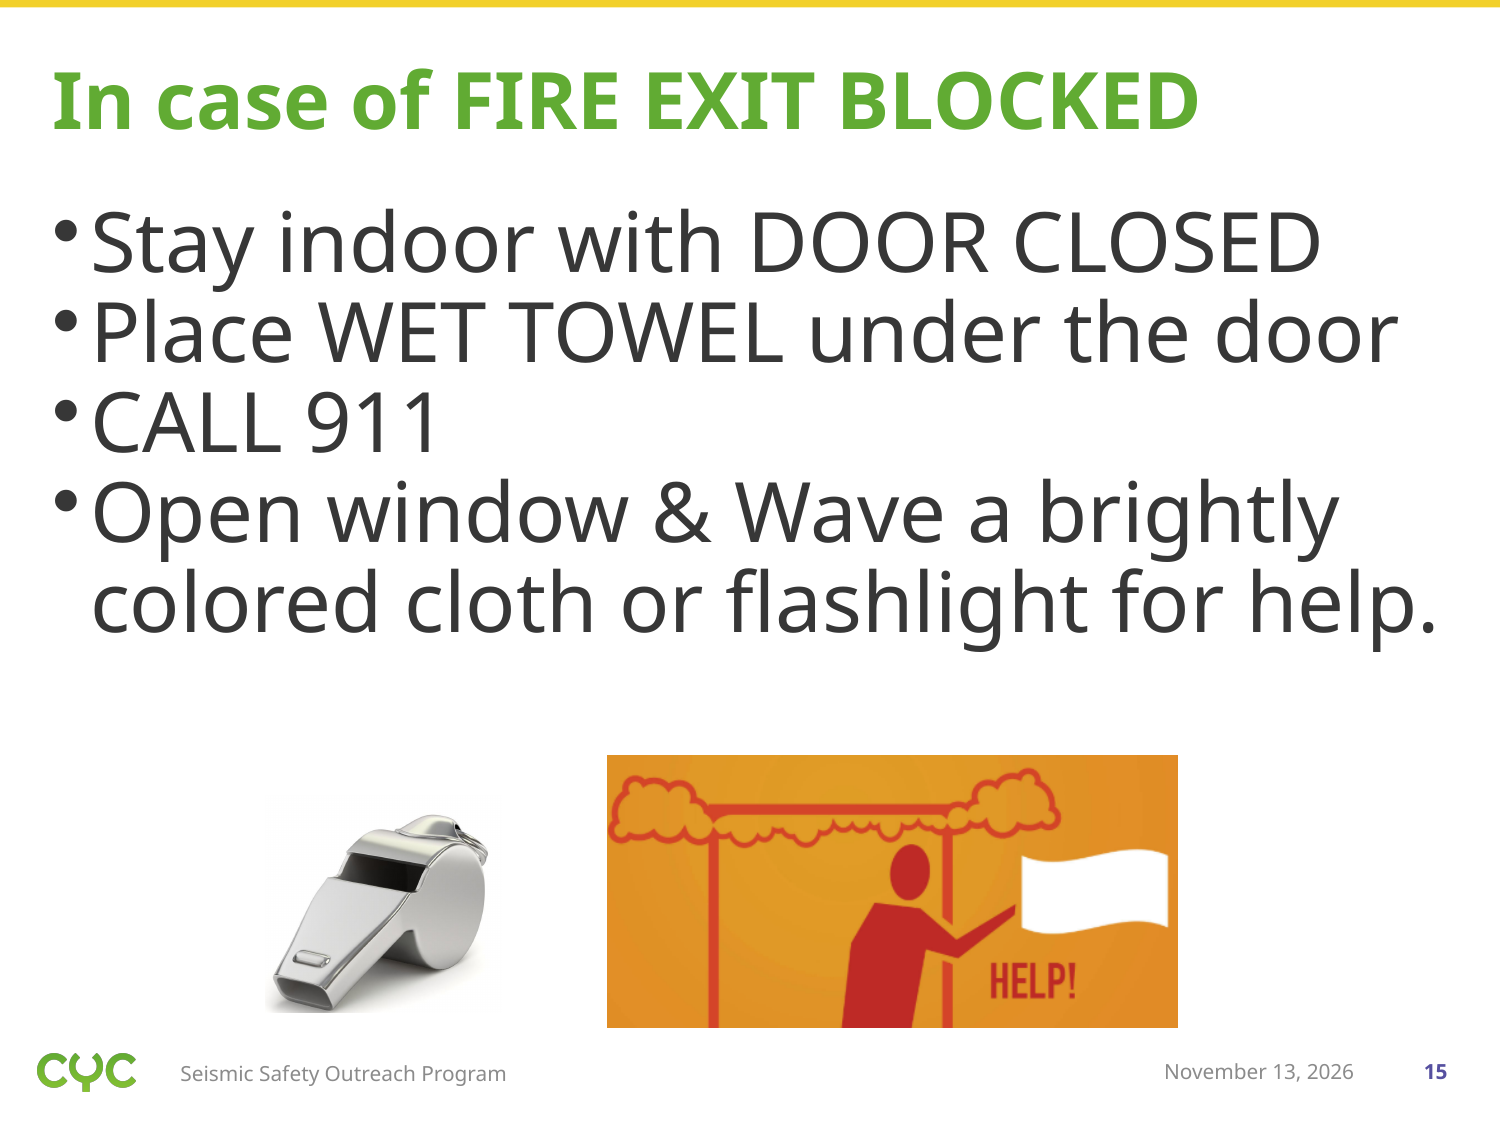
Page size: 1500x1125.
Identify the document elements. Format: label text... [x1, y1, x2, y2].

slide_number 15 [1387, 1042, 1463, 1103]
picture [606, 755, 1178, 1028]
title In case of FIRE EXIT BLOCKED [37, 10, 1463, 193]
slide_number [1106, 1042, 1369, 1103]
picture [265, 795, 502, 1013]
picture [37, 1053, 136, 1092]
list Stay indoor with DOOR CLOSED Place WET TOWEL under the door CALL 911 Open window & Wave a brightly colored cloth or flashlight for help. [37, 193, 1463, 1013]
footer Seismic Safety Outreach Program [165, 1042, 1088, 1103]
